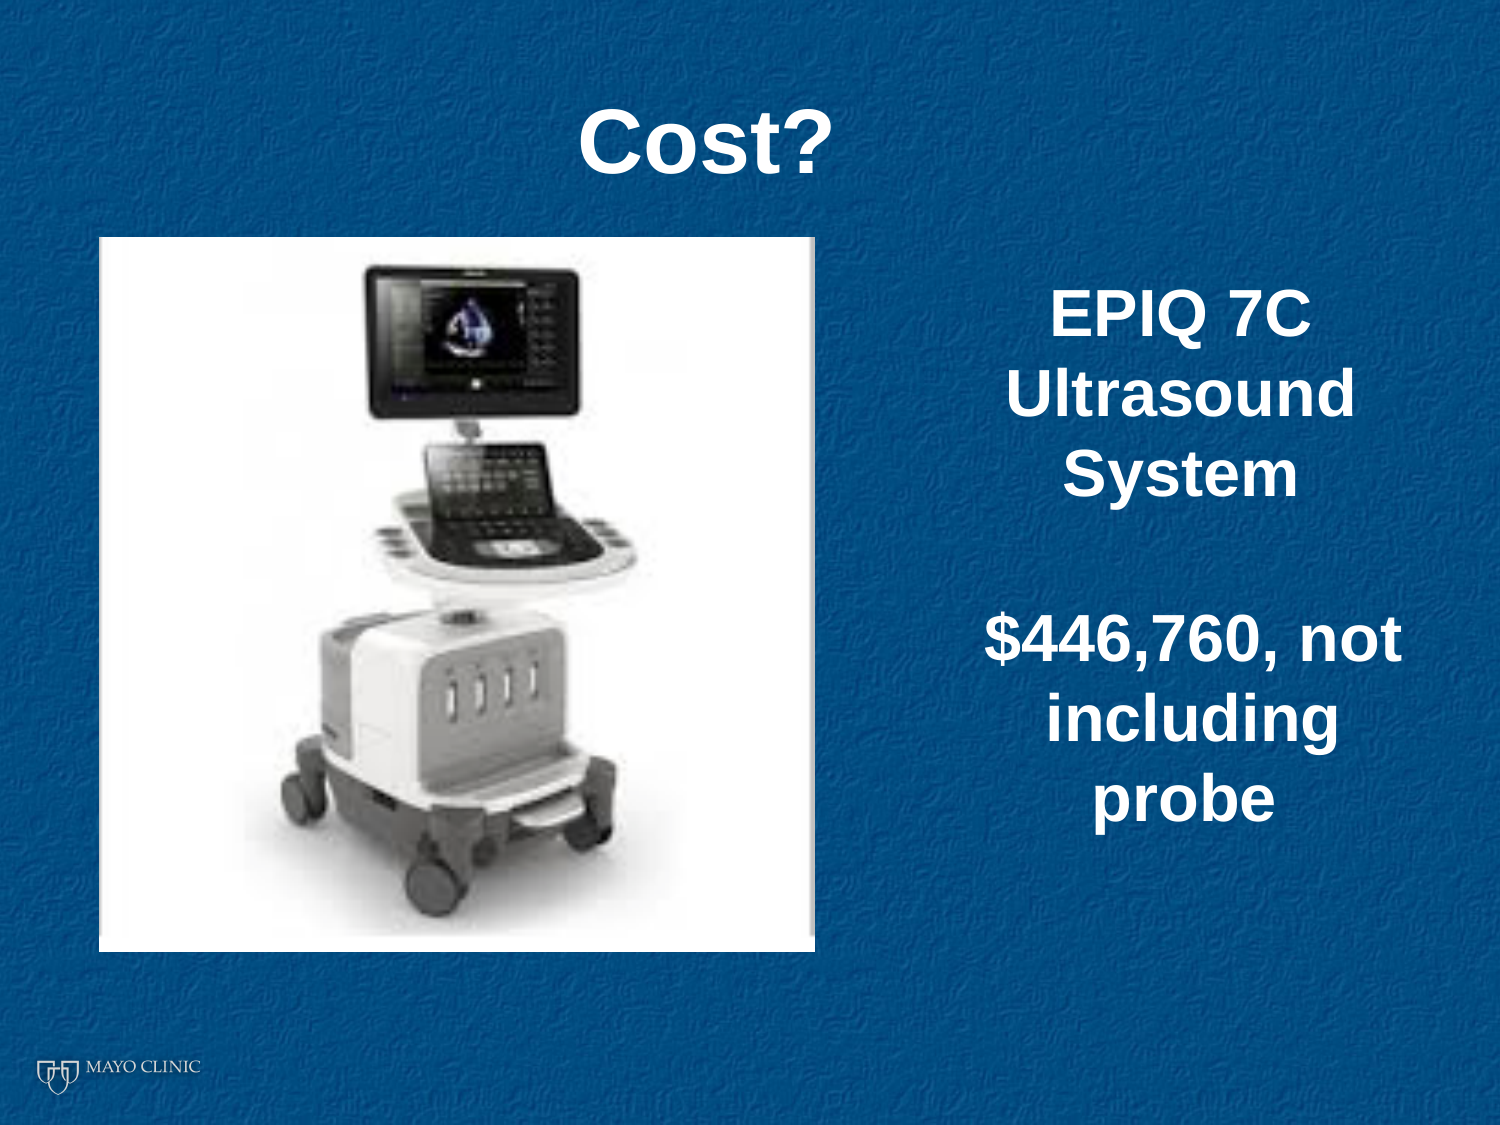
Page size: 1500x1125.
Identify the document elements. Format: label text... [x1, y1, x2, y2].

text_box EPIQ 7C Ultrasound System [949, 262, 1413, 518]
picture [0, 0, 1500, 1125]
text_box Cost? [562, 74, 900, 200]
text_box $446,760, not including probe [962, 587, 1425, 843]
